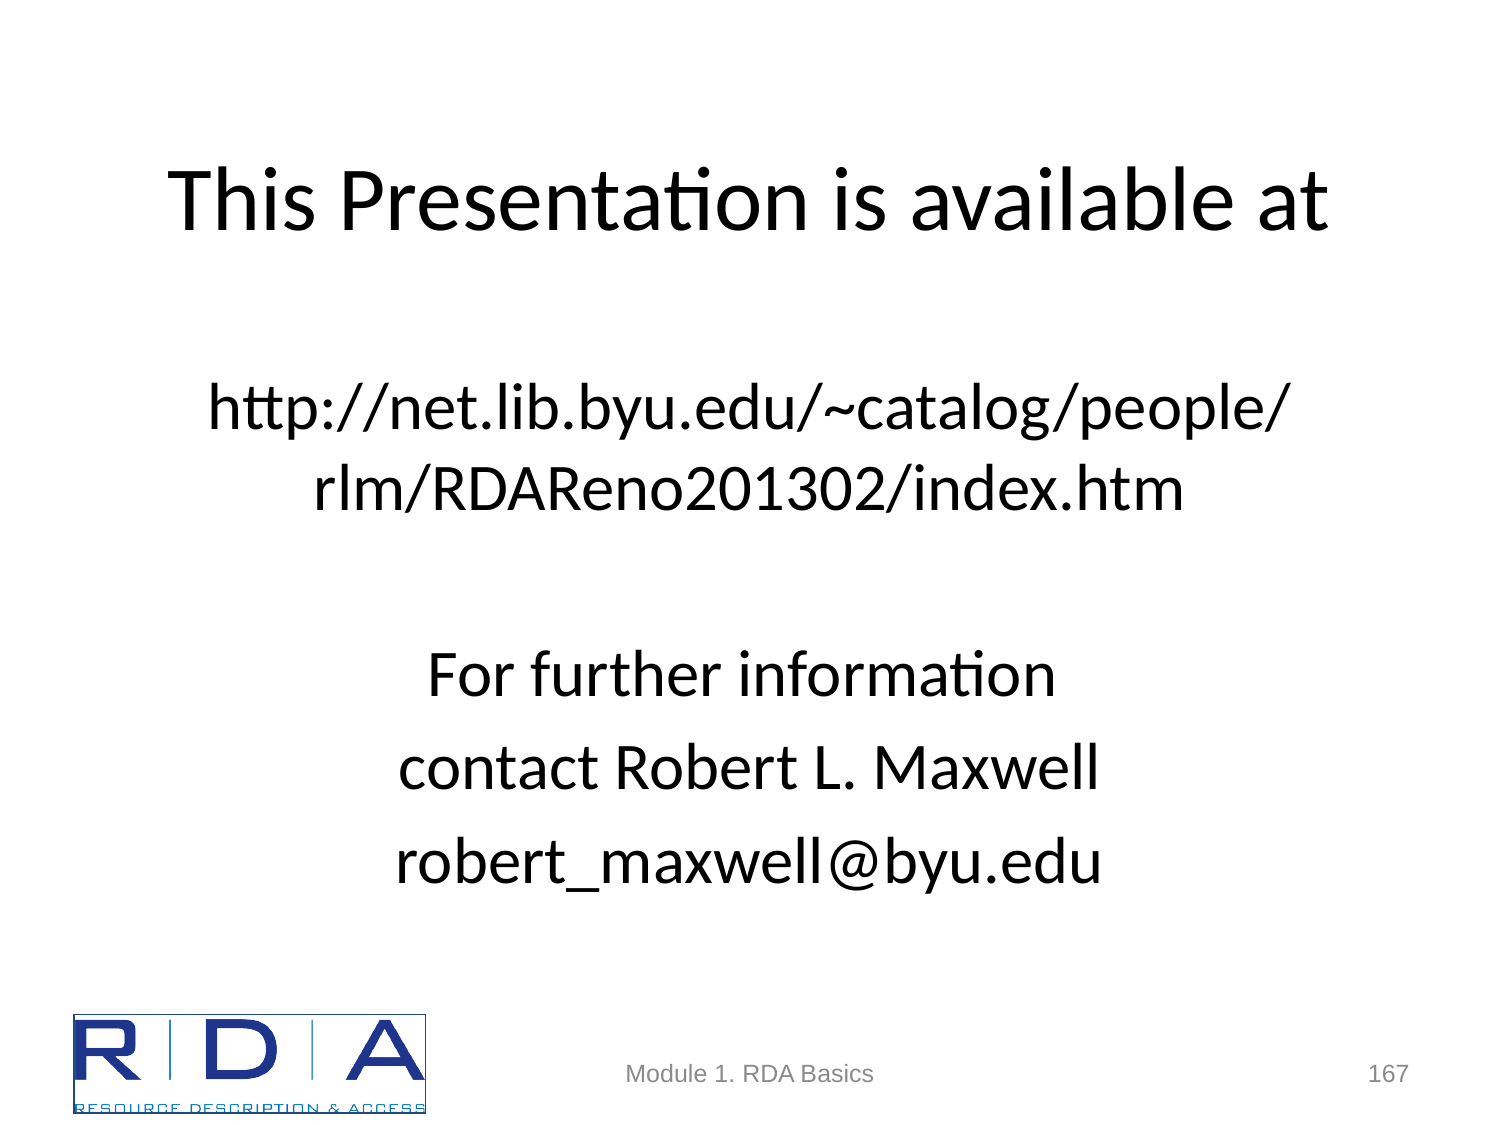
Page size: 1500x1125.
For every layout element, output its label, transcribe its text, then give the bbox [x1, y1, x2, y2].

slide_number 167 [1074, 1042, 1425, 1103]
title This Presentation is available at [75, 45, 1425, 233]
footer Module 1. RDA Basics [512, 1042, 988, 1103]
picture [75, 1015, 425, 1112]
list http://net.lib.byu.edu/~catalog/people/rlm/RDAReno201302/index.htm For further information contact Robert L. Maxwell robert_maxwell@byu.edu [125, 262, 1375, 1000]
